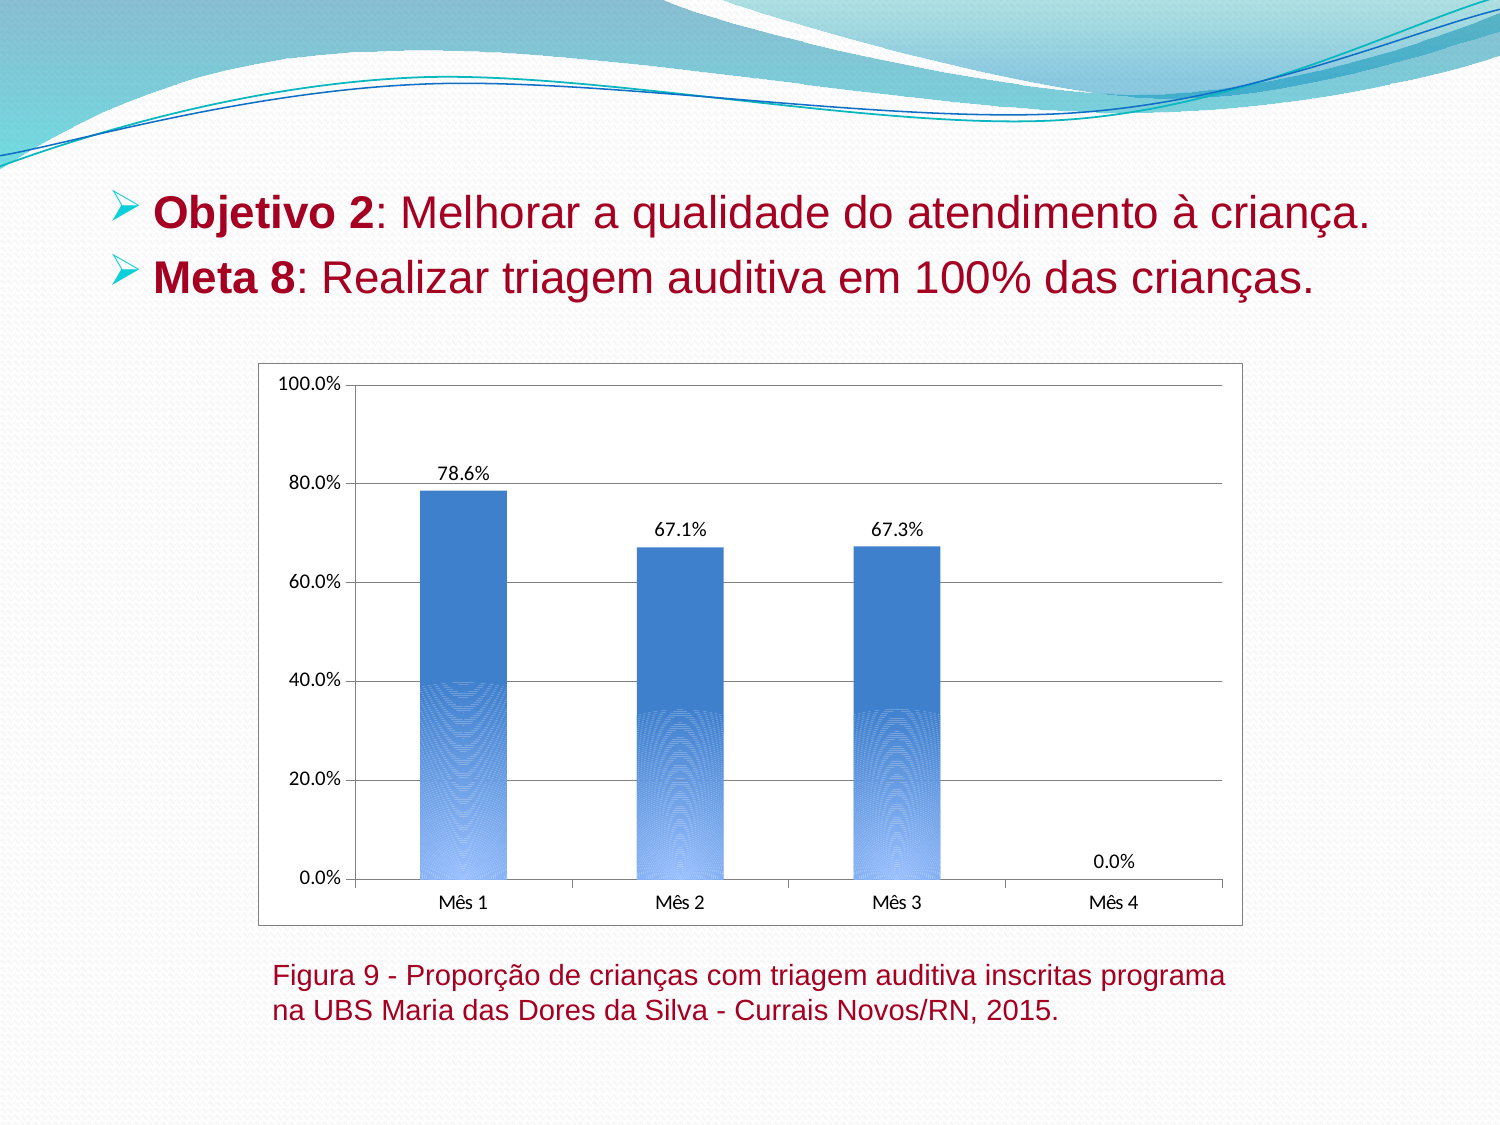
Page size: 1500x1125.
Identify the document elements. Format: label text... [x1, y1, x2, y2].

chart [257, 363, 1243, 927]
list Objetivo 2: Melhorar a qualidade do atendimento à criança. Meta 8: Realizar triagem auditiva em 100% das crianças. [93, 175, 1429, 266]
text_box Figura 9 - Proporção de crianças com triagem auditiva inscritas programa na UBS Maria das Dores da Silva - Currais Novos/RN, 2015. [257, 949, 1261, 1034]
